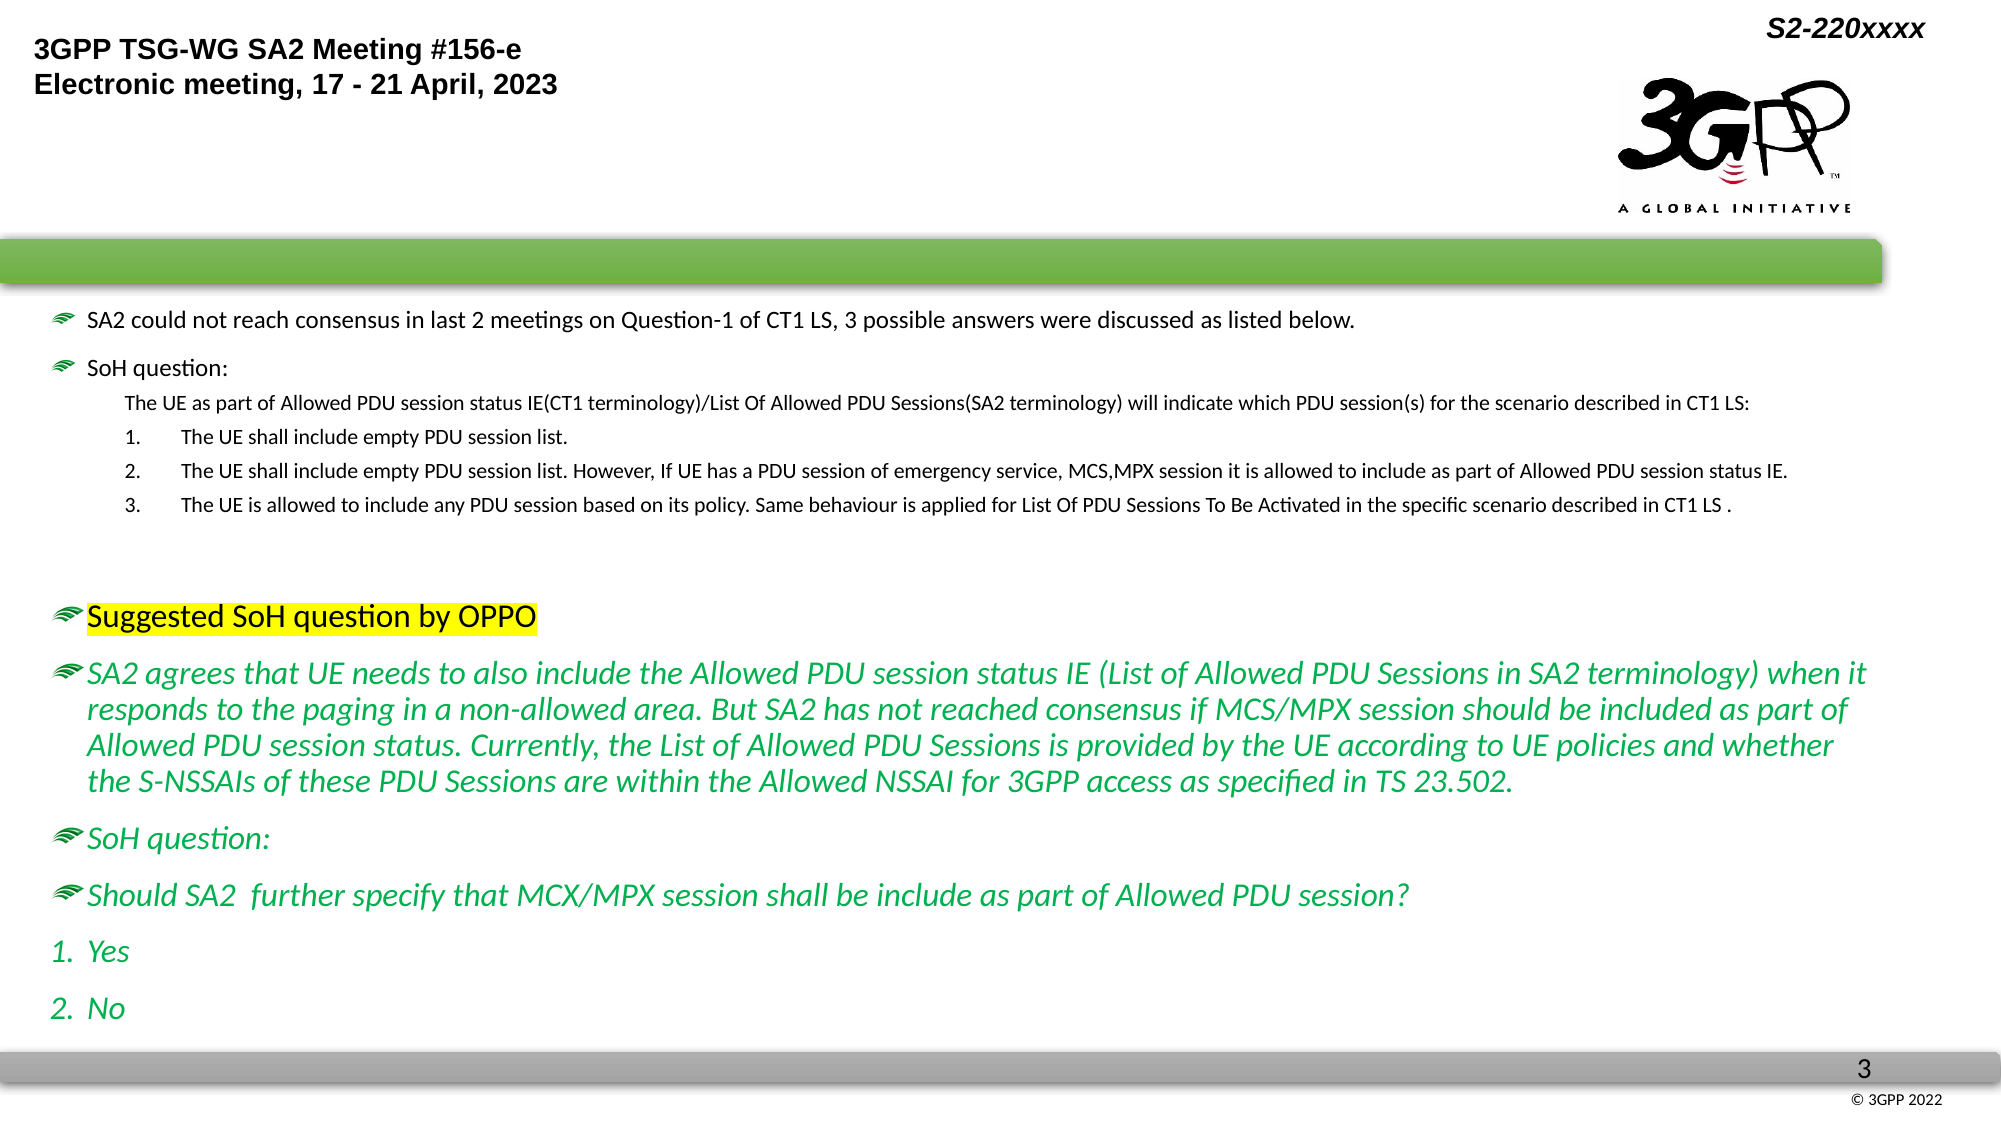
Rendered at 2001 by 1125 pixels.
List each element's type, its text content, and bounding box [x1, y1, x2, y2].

picture [49, 357, 76, 376]
picture [49, 824, 85, 849]
list SA2 could not reach consensus in last 2 meetings on Question-1 of CT1 LS, 3 possible answers were discussed as listed below. SoH question: The UE as part of Allowed PDU session status IE(CT1 terminology)/List Of Allowed PDU Sessions(SA2 terminology) will indicate which PDU session(s) for the scenario described in CT1 LS: The UE shall include empty PDU session list. The UE shall include empty PDU session list. However, If UE has a PDU session of emergency service, MCS,MPX session it is allowed to include as part of Allowed PDU session status IE. The UE is allowed to include any PDU session based on its policy. Same behaviour is applied for List Of PDU Sessions To Be Activated in the specific scenario described in CT1 LS . Suggested SoH question by OPPO SA2 agrees that UE needs to also include the Allowed PDU session status IE (List of Allowed PDU Sessions in SA2 terminology) when it responds to the paging in a non-allowed area. But SA2 has not reached consensus if MCS/MPX session should be included as part of Allowed PDU session status. Currently, the List of Allowed PDU Sessions is provided by the UE according to UE policies and whether the S-NSSAIs of these PDU Sessions are within the Allowed NSSAI for 3GPP access as specified in TS 23.502. SoH question: Should SA2 further specify that MCX/MPX session shall be include as part of Allowed PDU session? Yes No [34, 299, 1888, 1014]
picture [49, 603, 85, 627]
picture [49, 310, 76, 328]
picture [49, 660, 85, 684]
picture [1618, 78, 1850, 213]
picture [49, 881, 85, 905]
